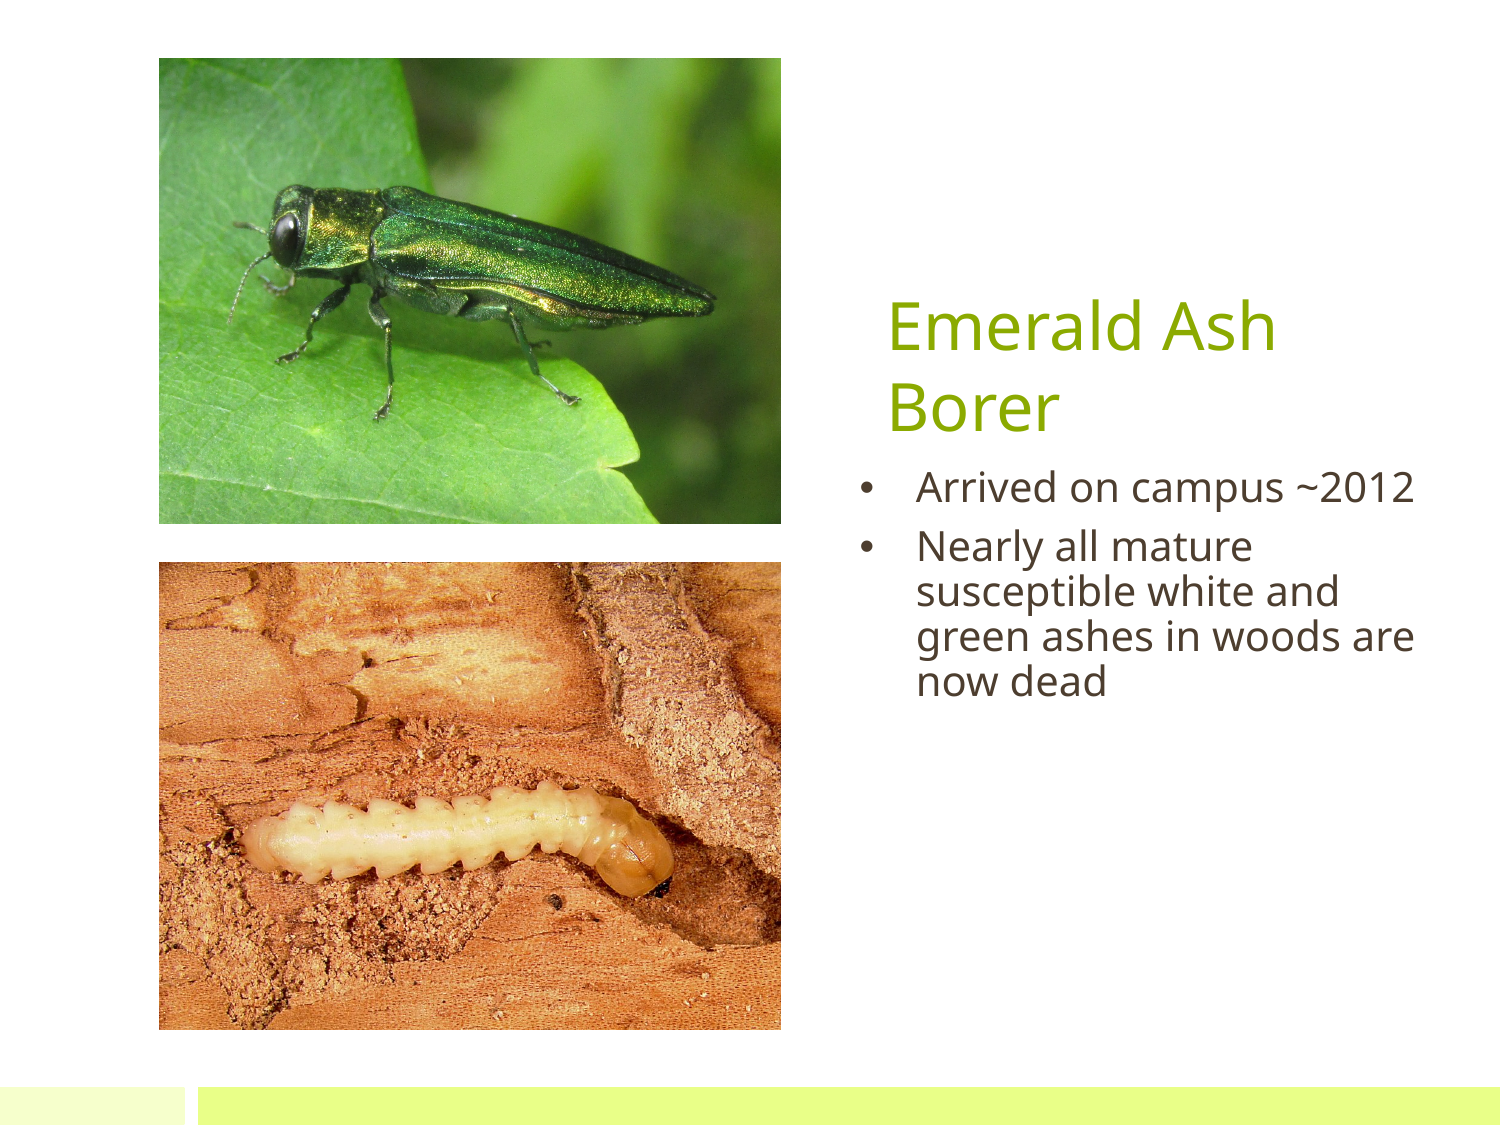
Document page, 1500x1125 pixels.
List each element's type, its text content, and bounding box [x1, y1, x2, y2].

title Emerald Ash Borer [871, 140, 1383, 452]
picture [159, 562, 781, 1030]
list Arrived on campus ~2012 Nearly all mature susceptible white and green ashes in woods are now dead [848, 461, 1431, 787]
picture [159, 58, 781, 524]
